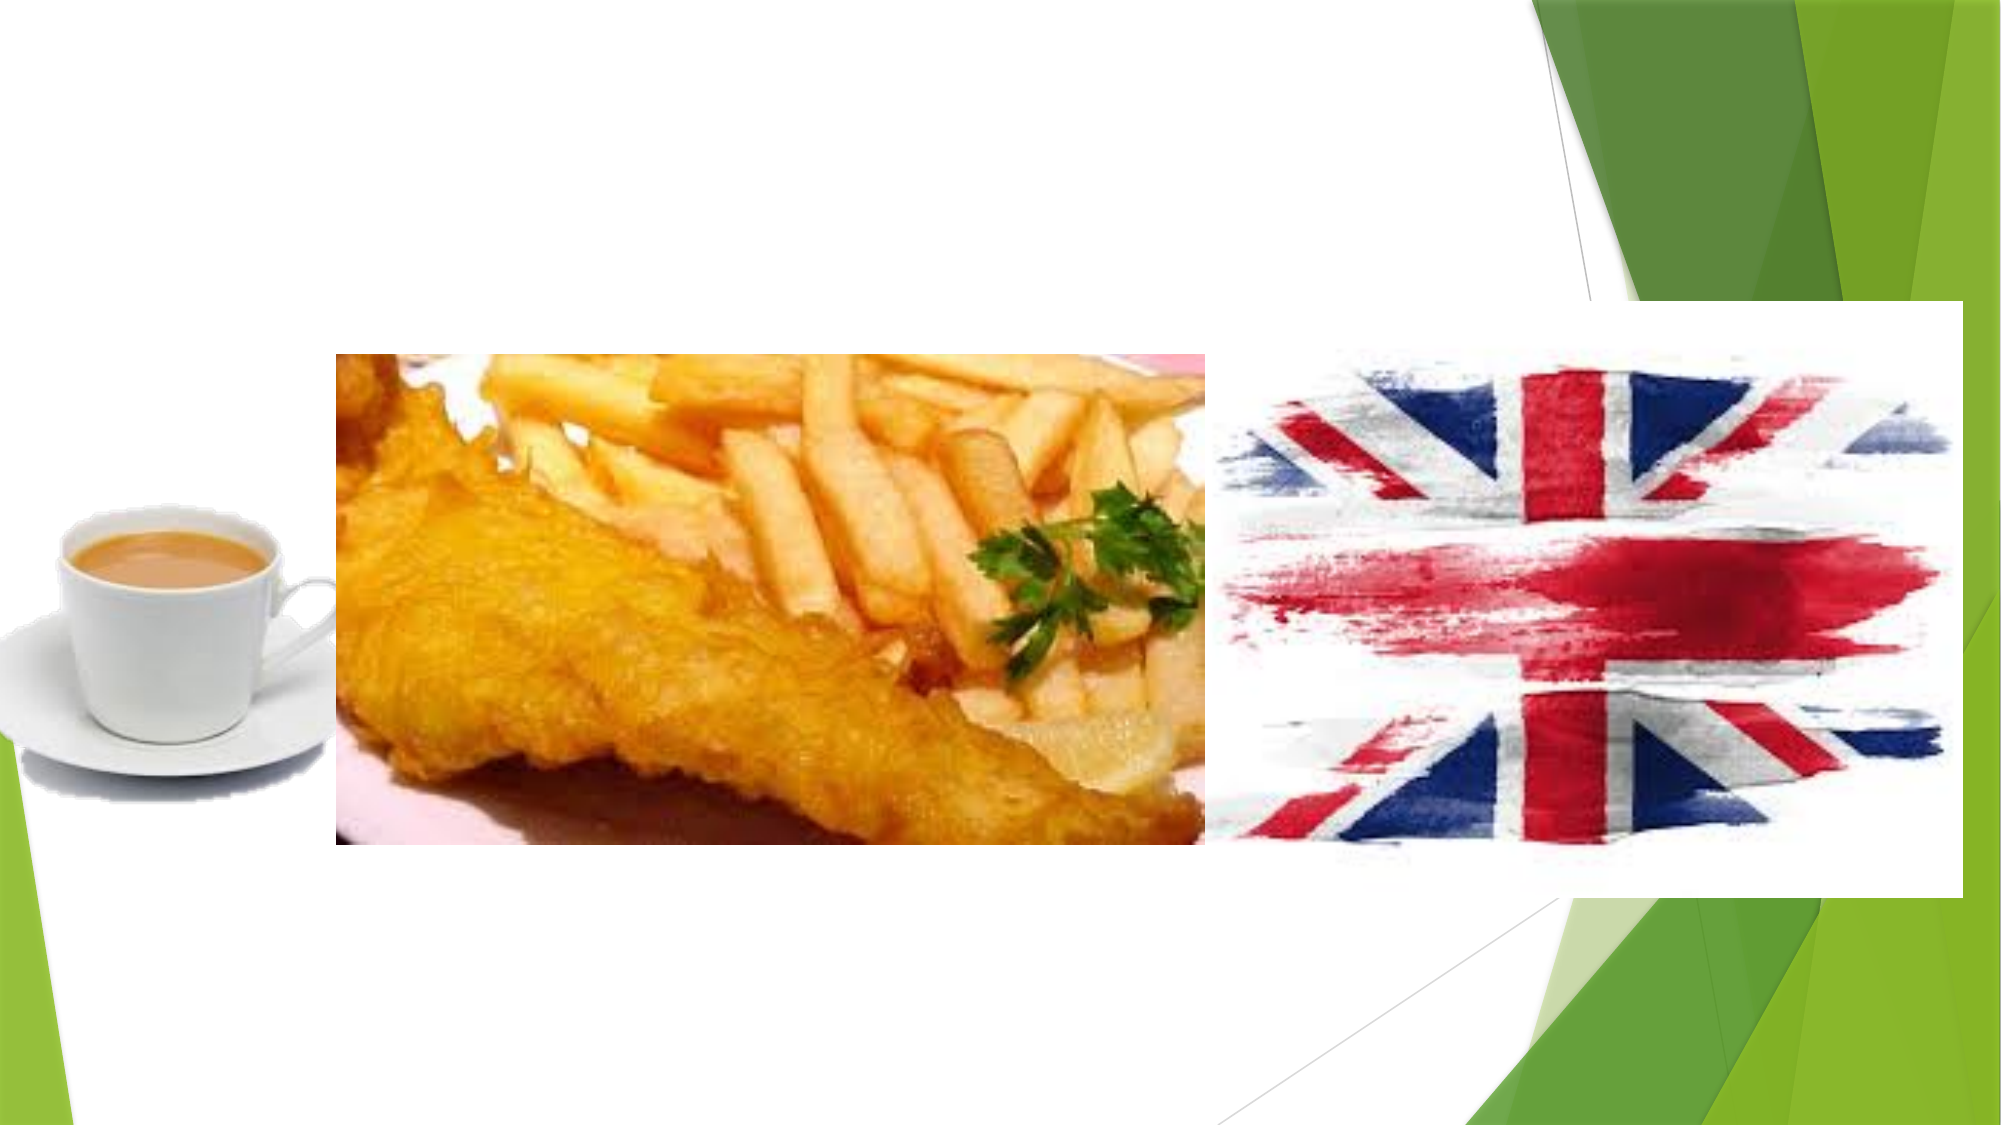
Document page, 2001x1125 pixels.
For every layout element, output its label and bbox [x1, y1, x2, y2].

picture [0, 300, 1964, 899]
